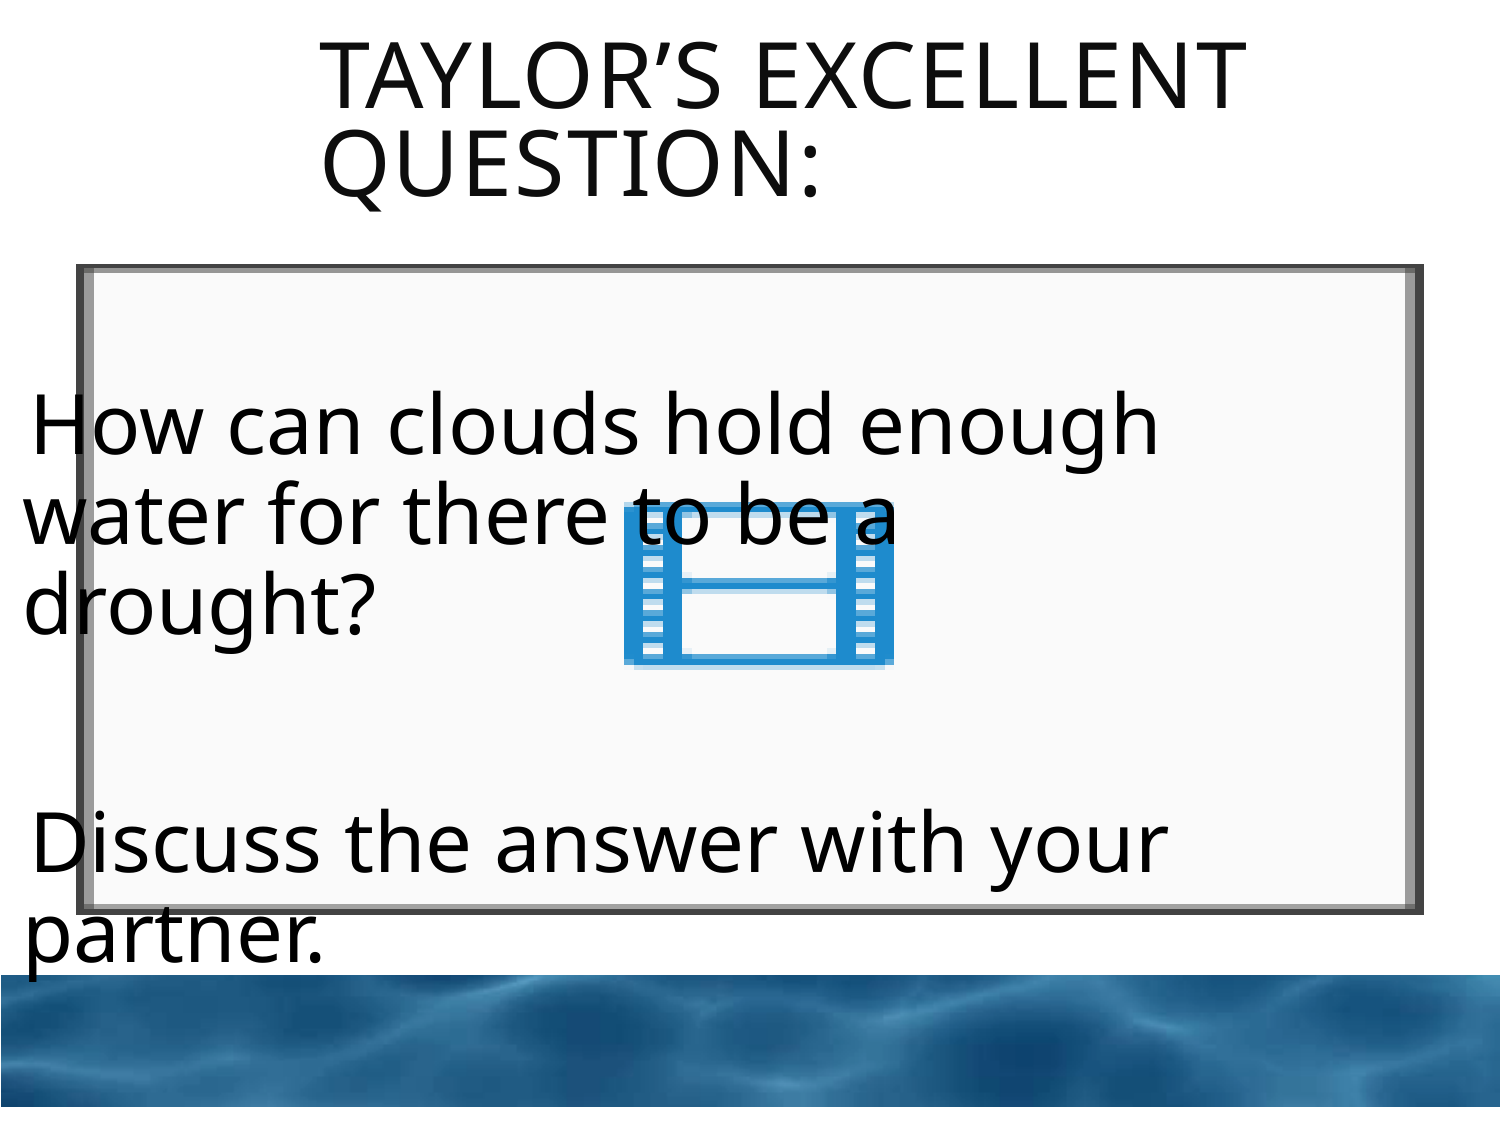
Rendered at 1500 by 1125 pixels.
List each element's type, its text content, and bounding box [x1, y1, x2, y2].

title Taylor’s Excellent Question: [304, 2, 1500, 249]
picture [1, 975, 1500, 1107]
list How can clouds hold enough water for there to be a drought? Discuss the answer with your partner. [0, 375, 1196, 1035]
